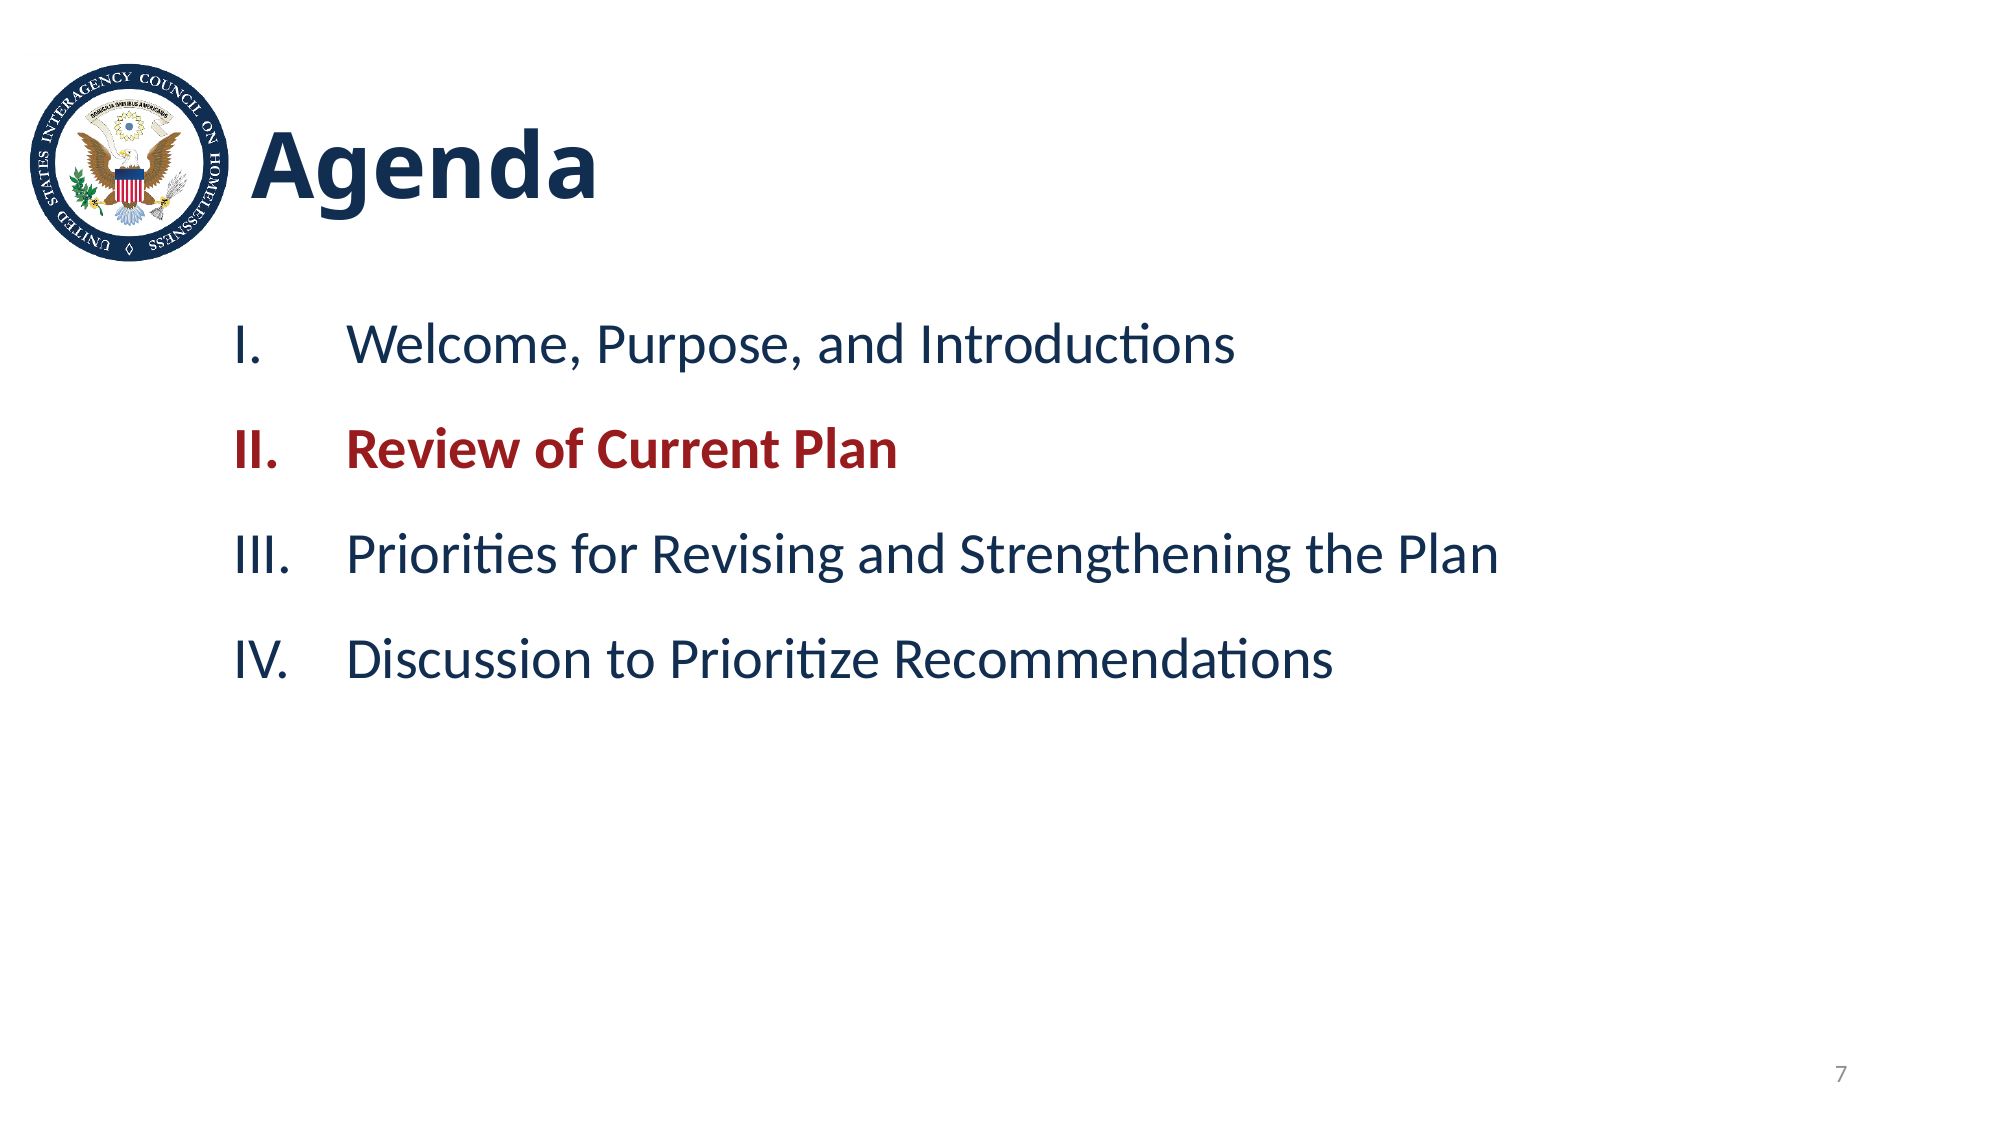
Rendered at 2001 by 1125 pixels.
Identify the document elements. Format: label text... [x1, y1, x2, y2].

title Agenda [236, 59, 1871, 278]
picture [21, 55, 237, 270]
slide_number 7 [1412, 1042, 1863, 1103]
list Welcome, Purpose, and Introductions Review of Current Plan Priorities for Revising and Strengthening the Plan Discussion to Prioritize Recommendations [218, 288, 1848, 1032]
